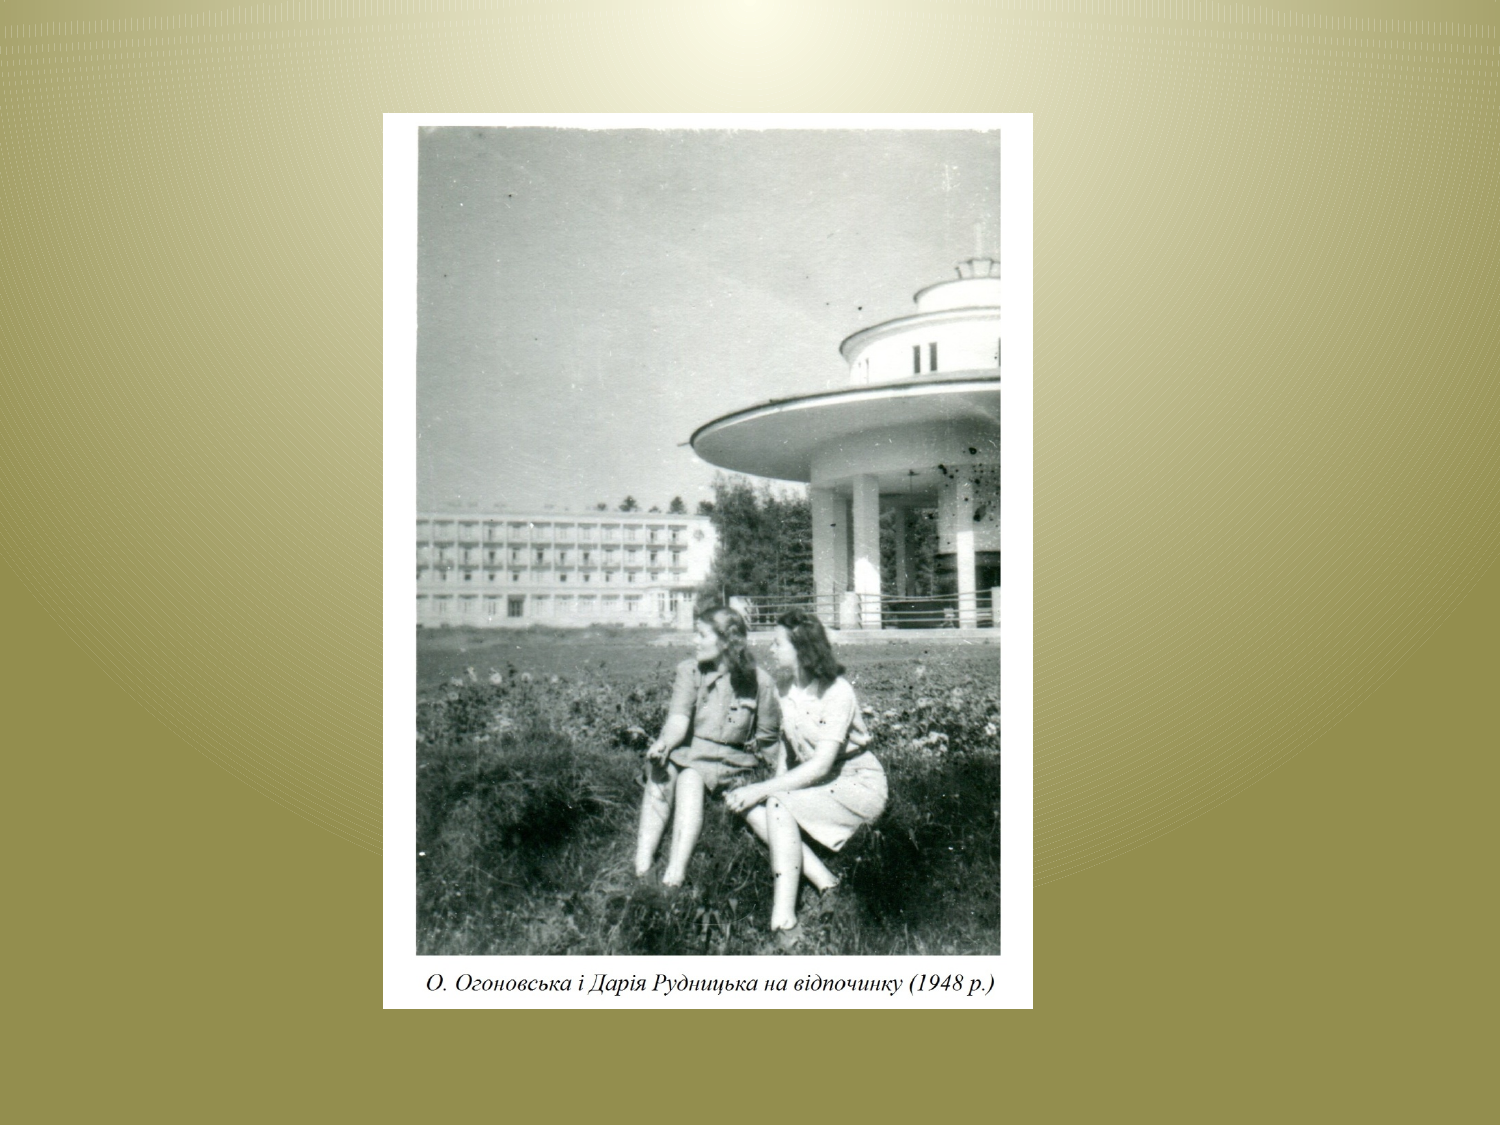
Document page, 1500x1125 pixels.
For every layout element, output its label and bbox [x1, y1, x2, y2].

list [383, 113, 1033, 1010]
